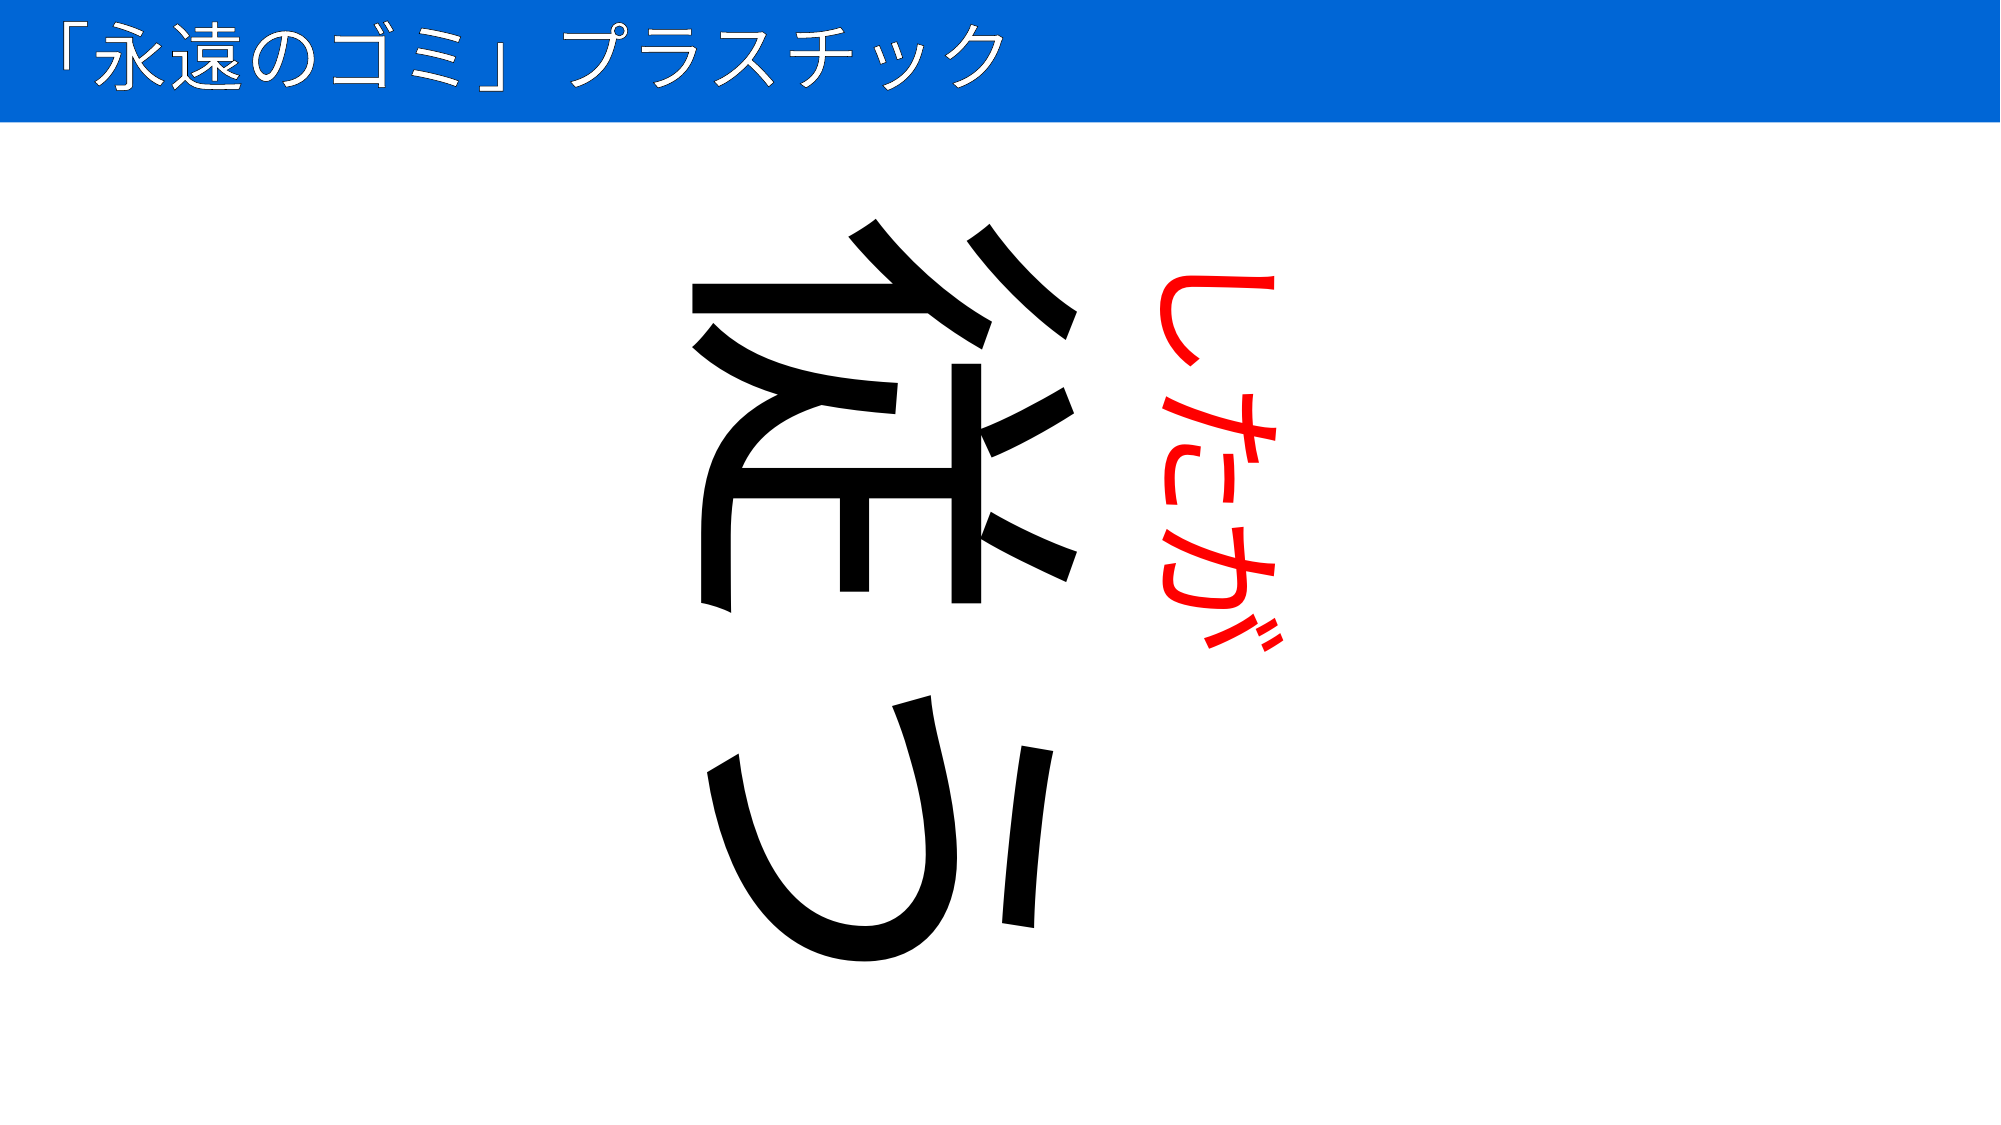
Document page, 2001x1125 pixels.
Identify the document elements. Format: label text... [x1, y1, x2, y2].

text_box したが [1152, 228, 1312, 661]
text_box 従う [616, 195, 1152, 1125]
title 「永遠のゴミ」プラスチック [0, 0, 1712, 123]
slide_number 25 [1712, 0, 2000, 123]
